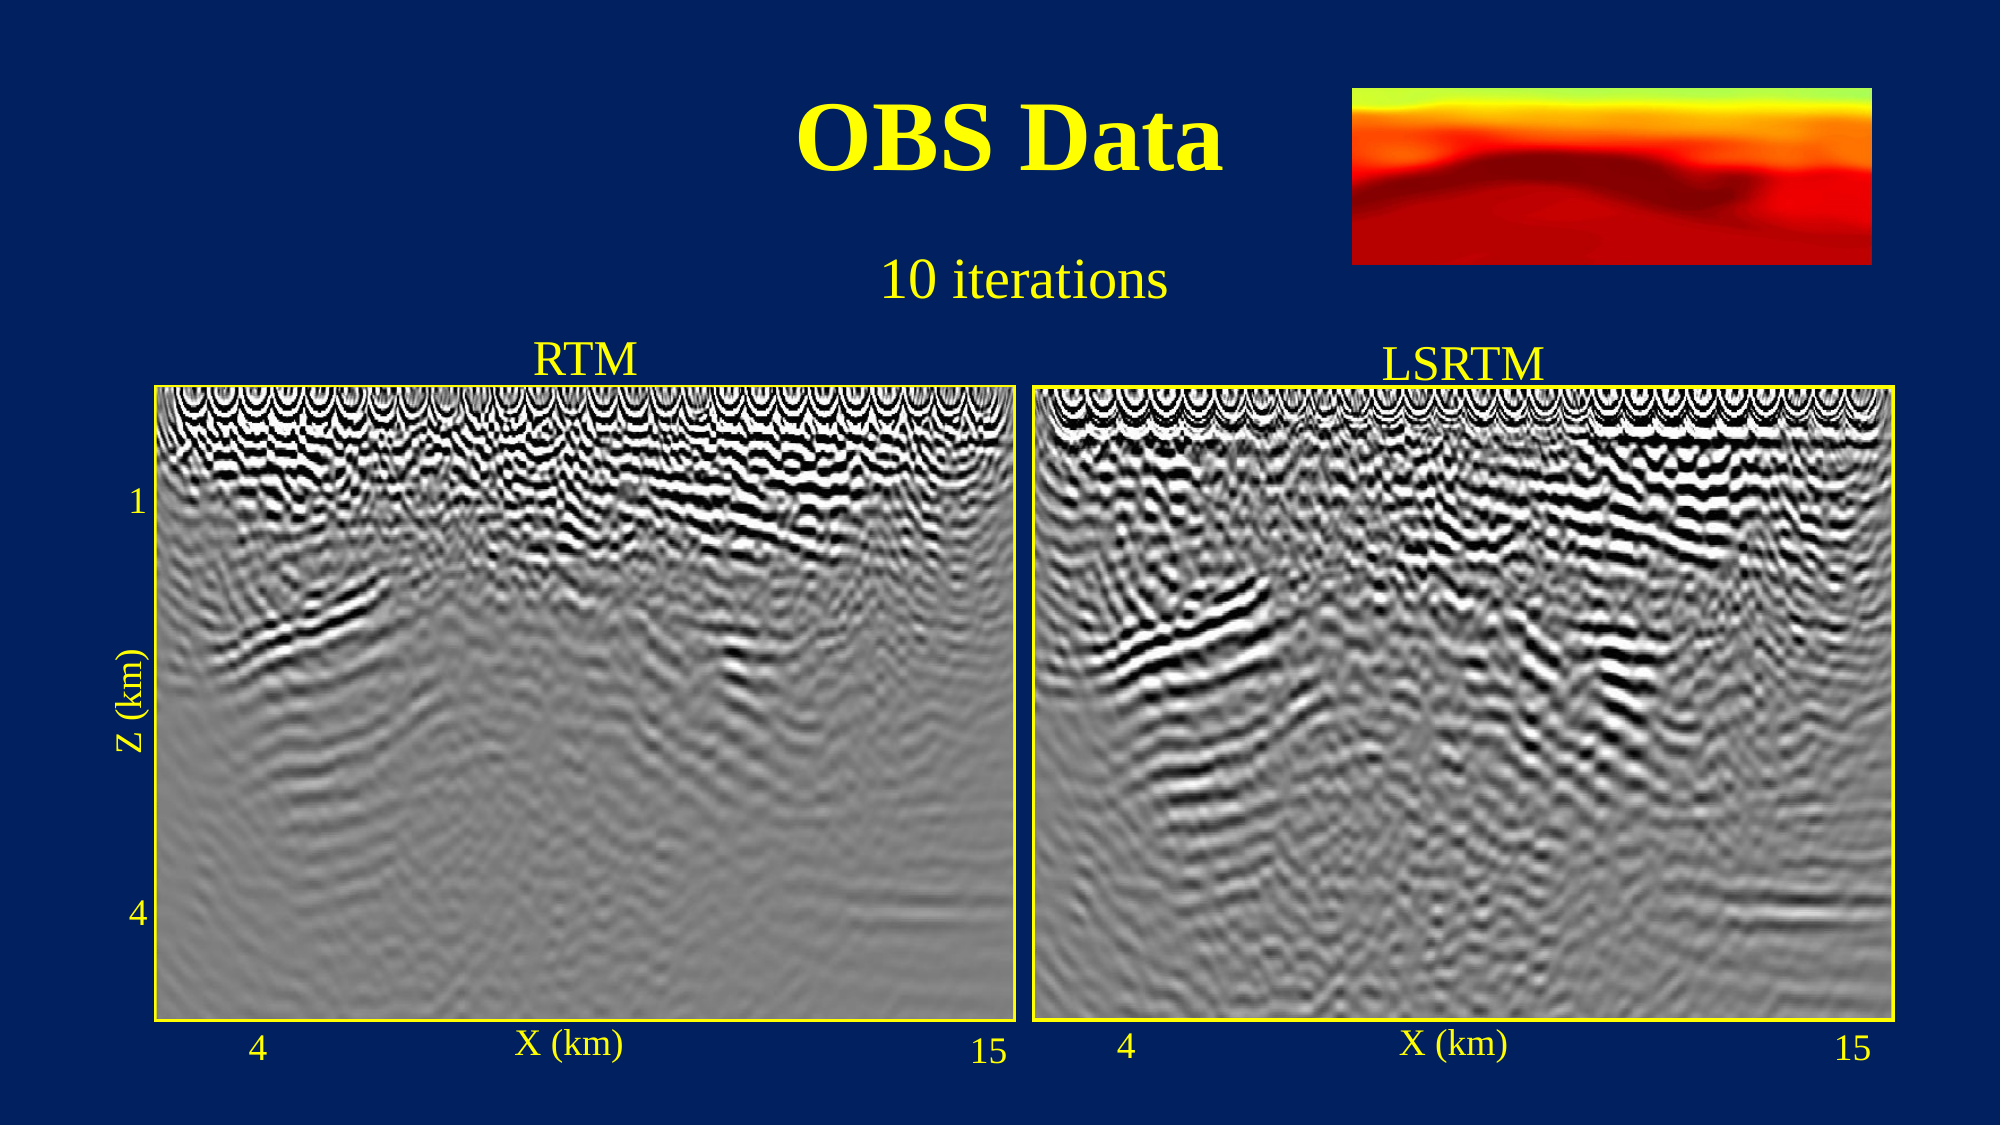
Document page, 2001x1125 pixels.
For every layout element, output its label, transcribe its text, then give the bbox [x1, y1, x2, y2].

text_box 10 iterations [829, 232, 1220, 318]
picture [1035, 389, 1892, 1018]
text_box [72, 318, 1028, 1080]
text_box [1035, 1018, 1892, 1077]
picture [1351, 88, 1872, 265]
text_box OBS Data [336, 63, 1684, 198]
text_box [1035, 322, 1892, 389]
